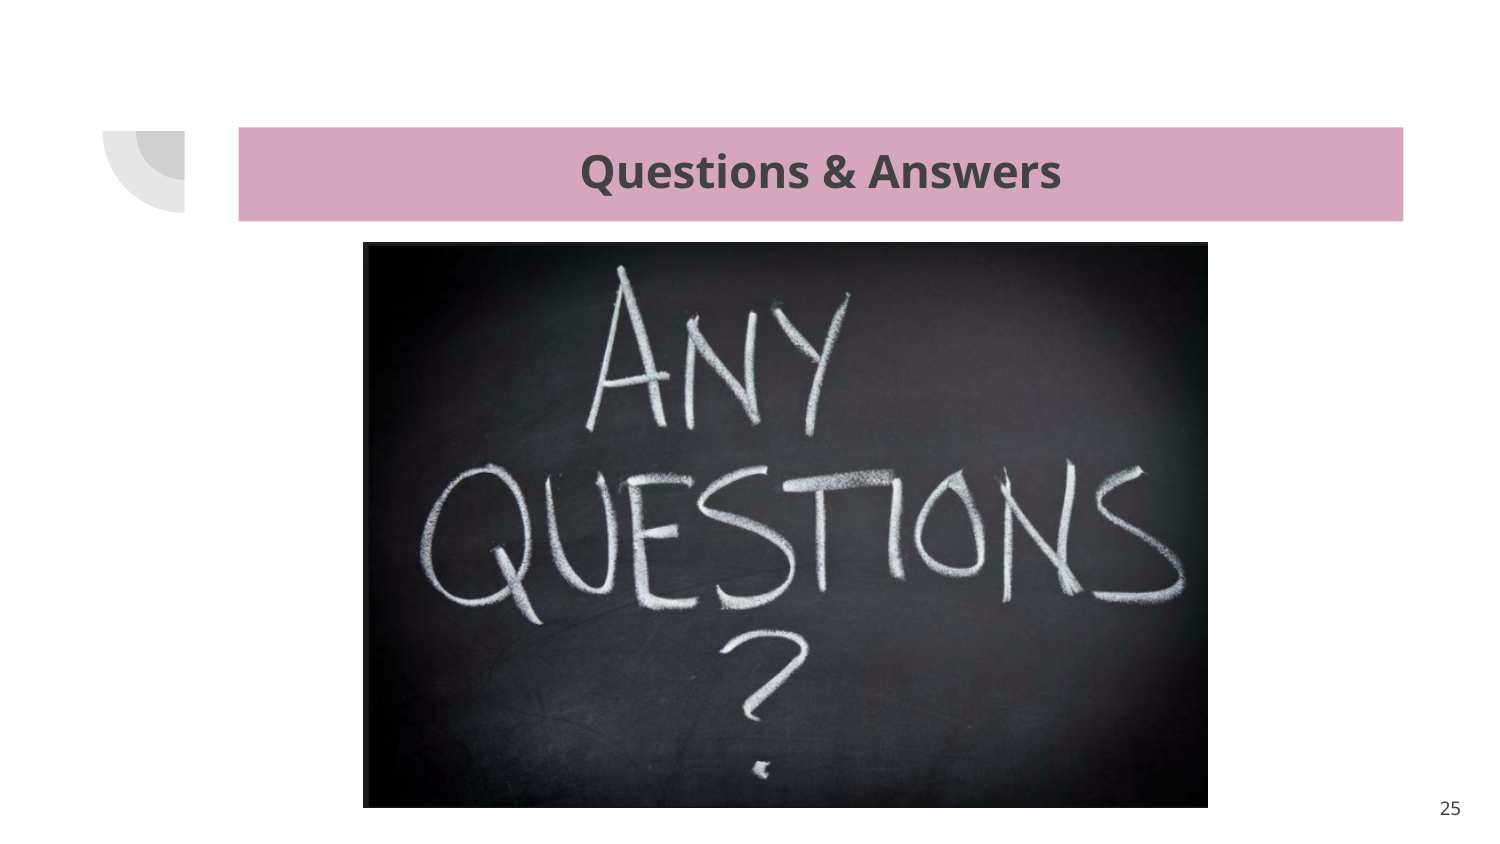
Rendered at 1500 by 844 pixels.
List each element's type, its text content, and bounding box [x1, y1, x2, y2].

title Questions & Answers [238, 127, 1404, 222]
picture [362, 242, 1209, 808]
slide_number ‹#› [1386, 777, 1477, 842]
